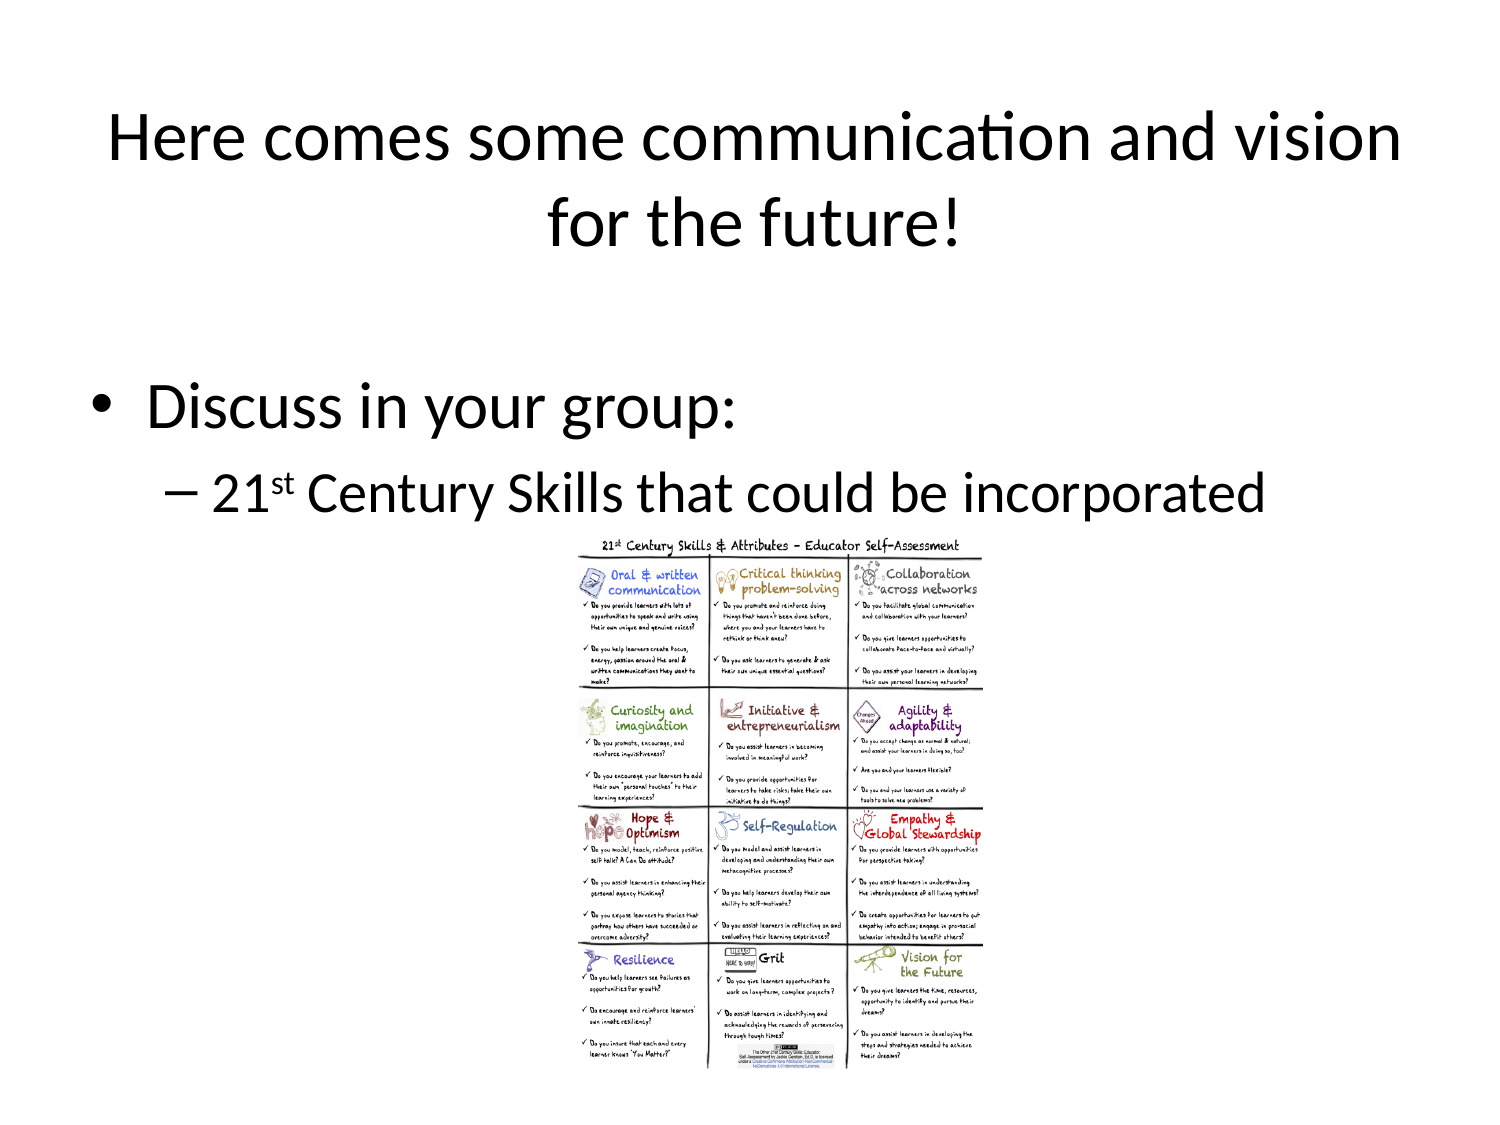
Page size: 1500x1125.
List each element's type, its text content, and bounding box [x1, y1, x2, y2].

title Here comes some communication and vision for the future! [52, 80, 1460, 269]
picture [578, 528, 984, 1069]
list Discuss in your group: 21st Century Skills that could be incorporated [75, 354, 1425, 1098]
